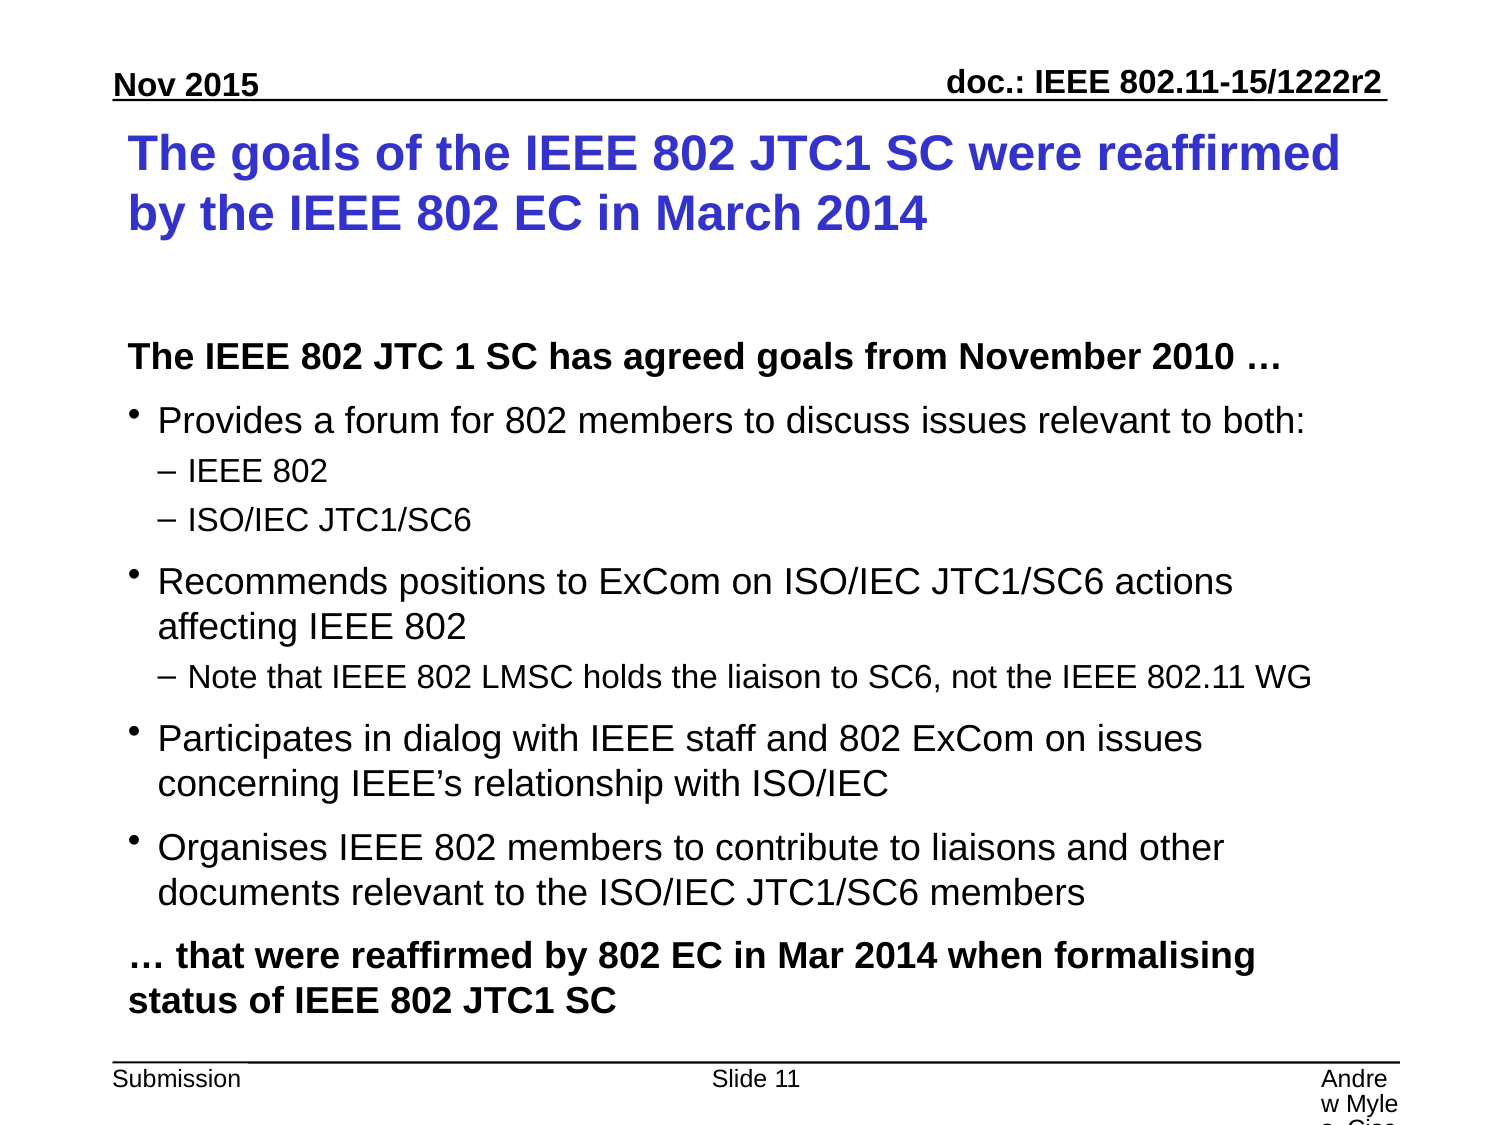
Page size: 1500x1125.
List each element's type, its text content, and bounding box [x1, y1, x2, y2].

title The goals of the IEEE 802 JTC1 SC were reaffirmed by the IEEE 802 EC in March 2014 [112, 112, 1388, 288]
slide_number Slide 11 [709, 1061, 803, 1093]
footer Andrew Myles, Cisco [1320, 1061, 1402, 1093]
list The IEEE 802 JTC 1 SC has agreed goals from November 2010 … Provides a forum for 802 members to discuss issues relevant to both: IEEE 802 ISO/IEC JTC1/SC6 Recommends positions to ExCom on ISO/IEC JTC1/SC6 actions affecting IEEE 802 Note that IEEE 802 LMSC holds the liaison to SC6, not the IEEE 802.11 WG Participates in dialog with IEEE staff and 802 ExCom on issues concerning IEEE’s relationship with ISO/IEC Organises IEEE 802 members to contribute to liaisons and other documents relevant to the ISO/IEC JTC1/SC6 members … that were reaffirmed by 802 EC in Mar 2014 when formalising status of IEEE 802 JTC1 SC [112, 324, 1388, 1000]
